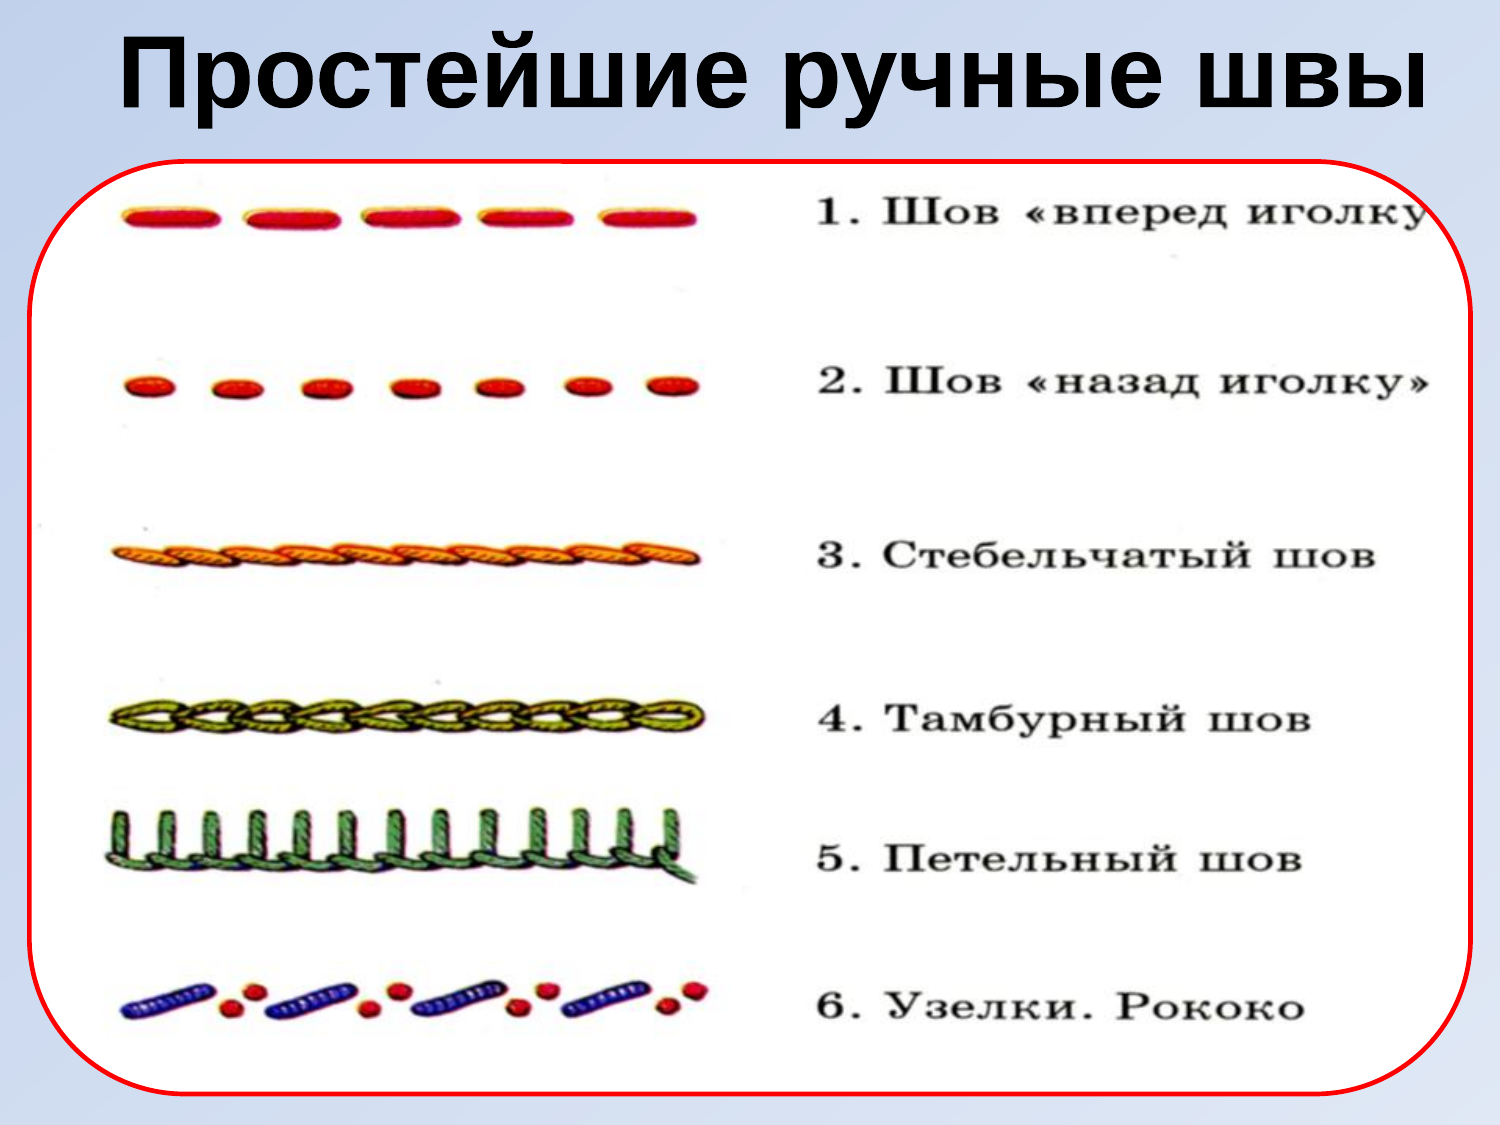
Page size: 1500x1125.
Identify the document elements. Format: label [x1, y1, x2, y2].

picture [29, 161, 1471, 1095]
